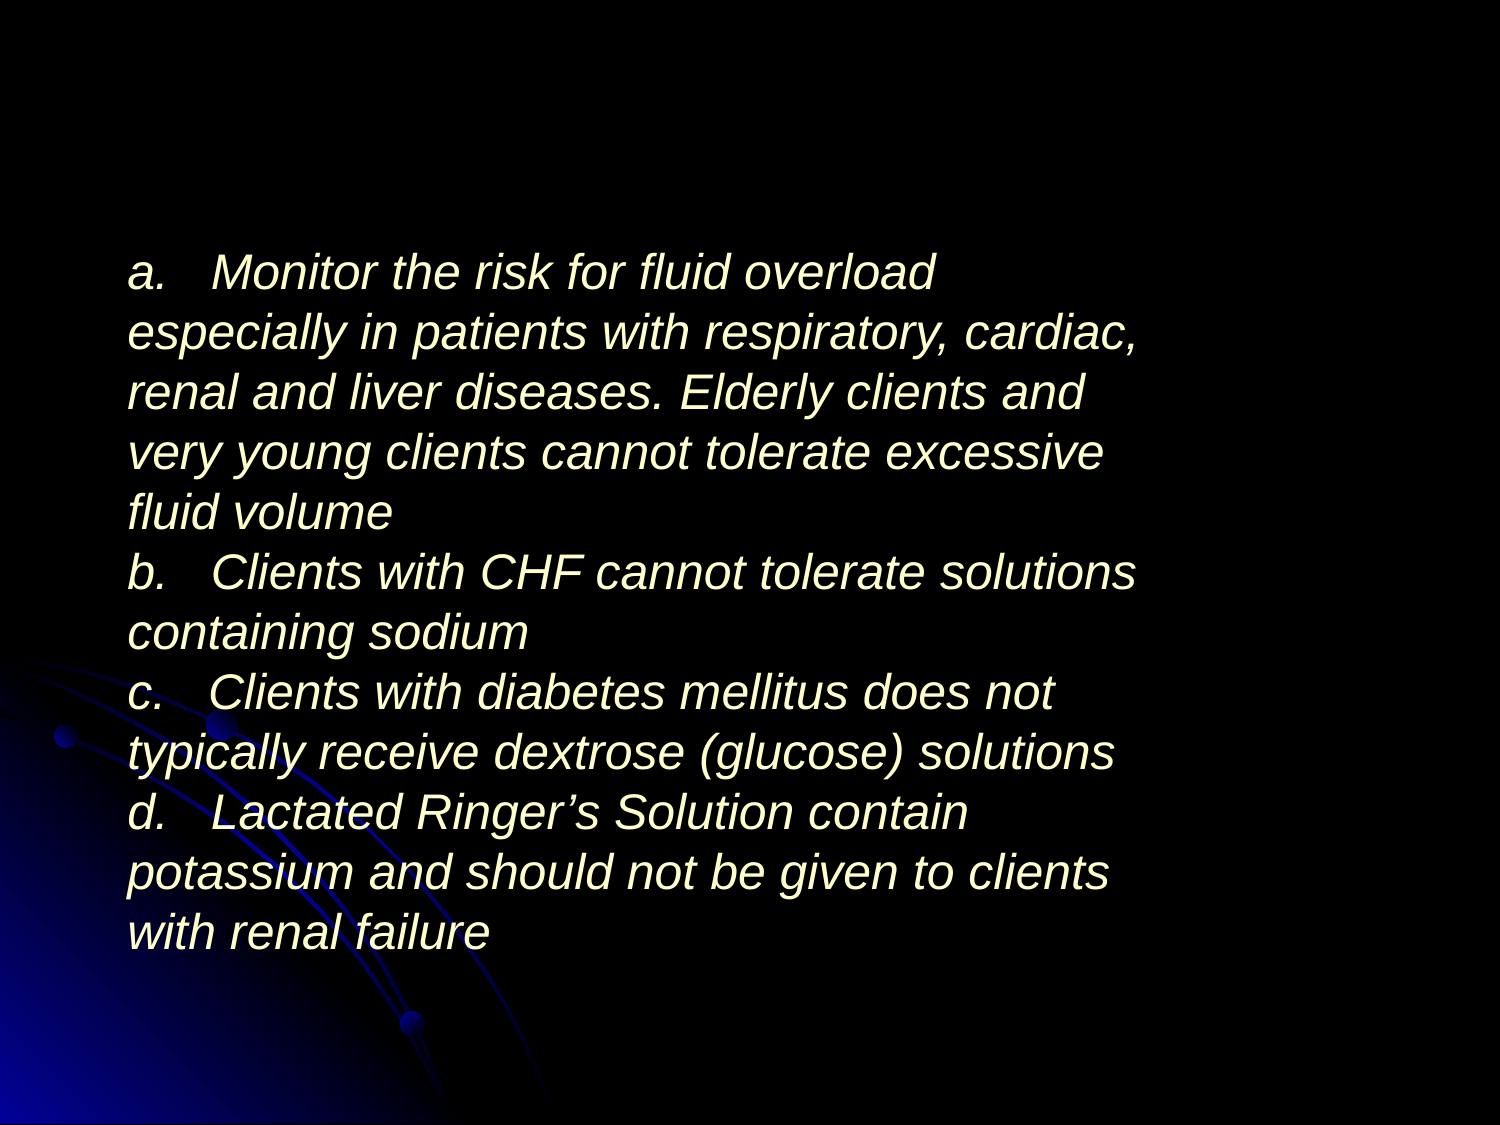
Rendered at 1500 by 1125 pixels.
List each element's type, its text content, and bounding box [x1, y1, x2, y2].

text_box a. Monitor the risk for fluid overload especially in patients with respiratory, cardiac, renal and liver diseases. Elderly clients and very young clients cannot tolerate excessive fluid volume b. Clients with CHF cannot tolerate solutions containing sodium c. Clients with diabetes mellitus does not typically receive dextrose (glucose) solutions d. Lactated Ringer’s Solution contain potassium and should not be given to clients with renal failure [37, 232, 1178, 967]
